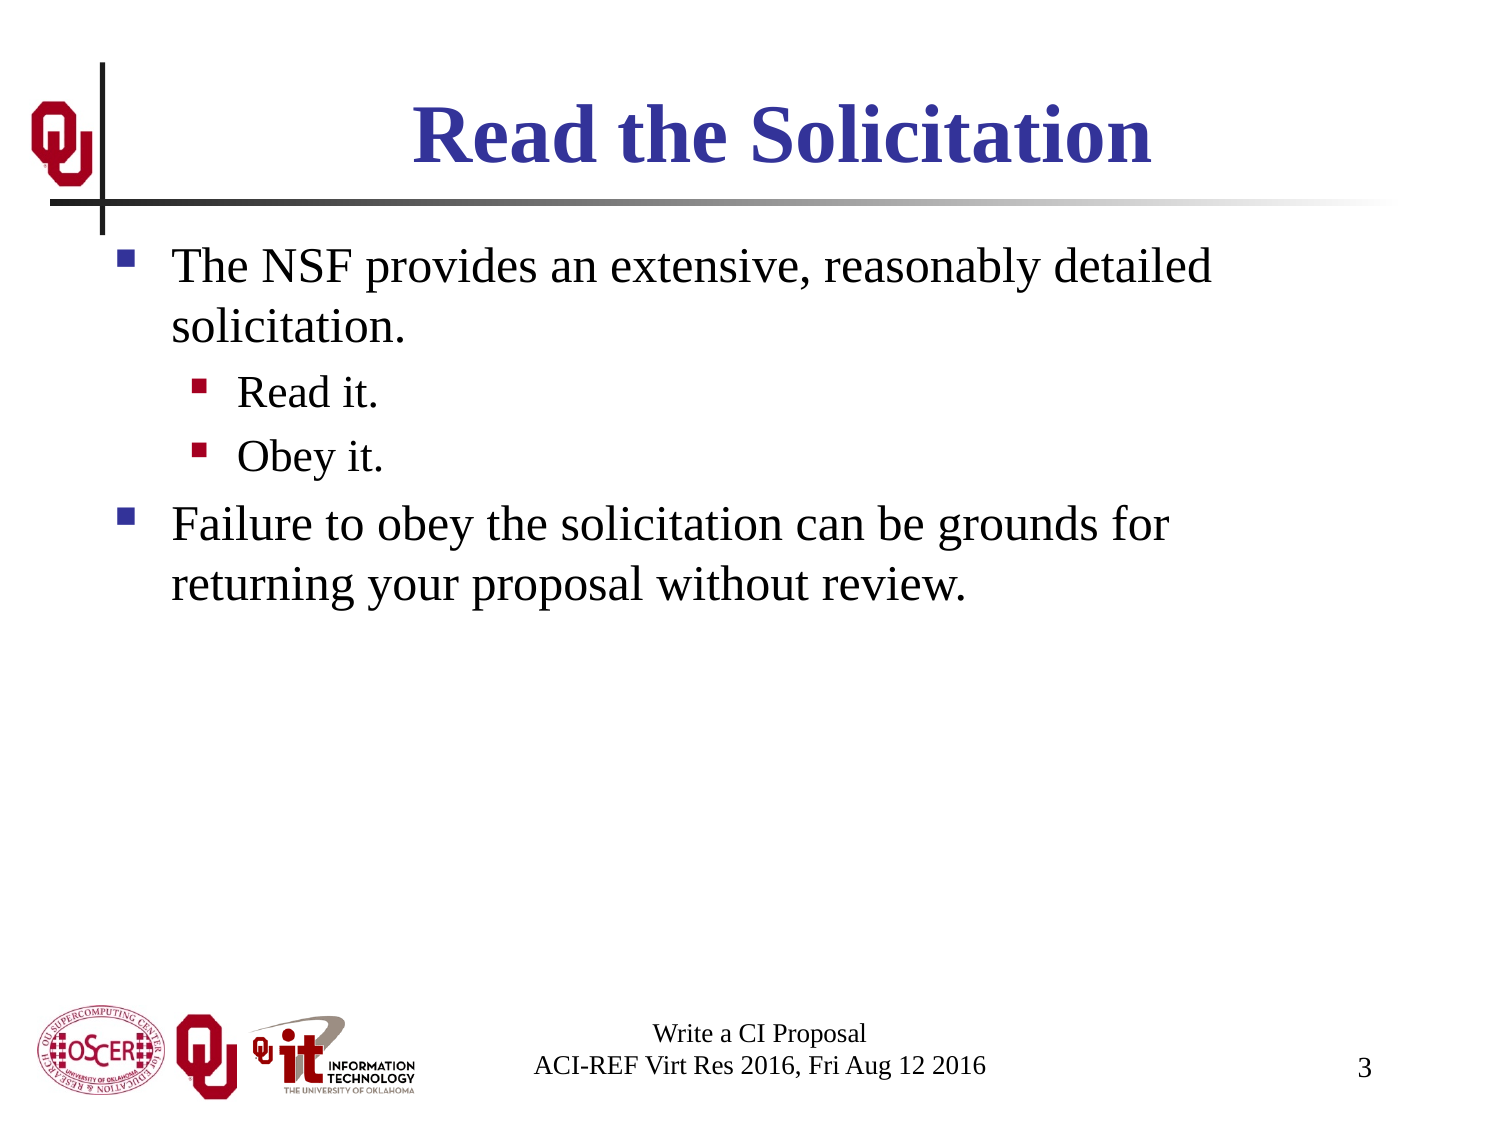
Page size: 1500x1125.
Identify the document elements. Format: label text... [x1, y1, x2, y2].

list The NSF provides an extensive, reasonably detailed solicitation. Read it. Obey it. Failure to obey the solicitation can be grounds for returning your proposal without review. [99, 224, 1401, 988]
picture [174, 1005, 425, 1104]
slide_number 3 [1174, 1015, 1388, 1091]
footer Write a CI Proposal ACI-REF Virt Res 2016, Fri Aug 12 2016 [431, 1012, 1088, 1088]
picture [37, 1005, 165, 1095]
picture [29, 99, 94, 189]
title Read the Solicitation [124, 74, 1442, 187]
